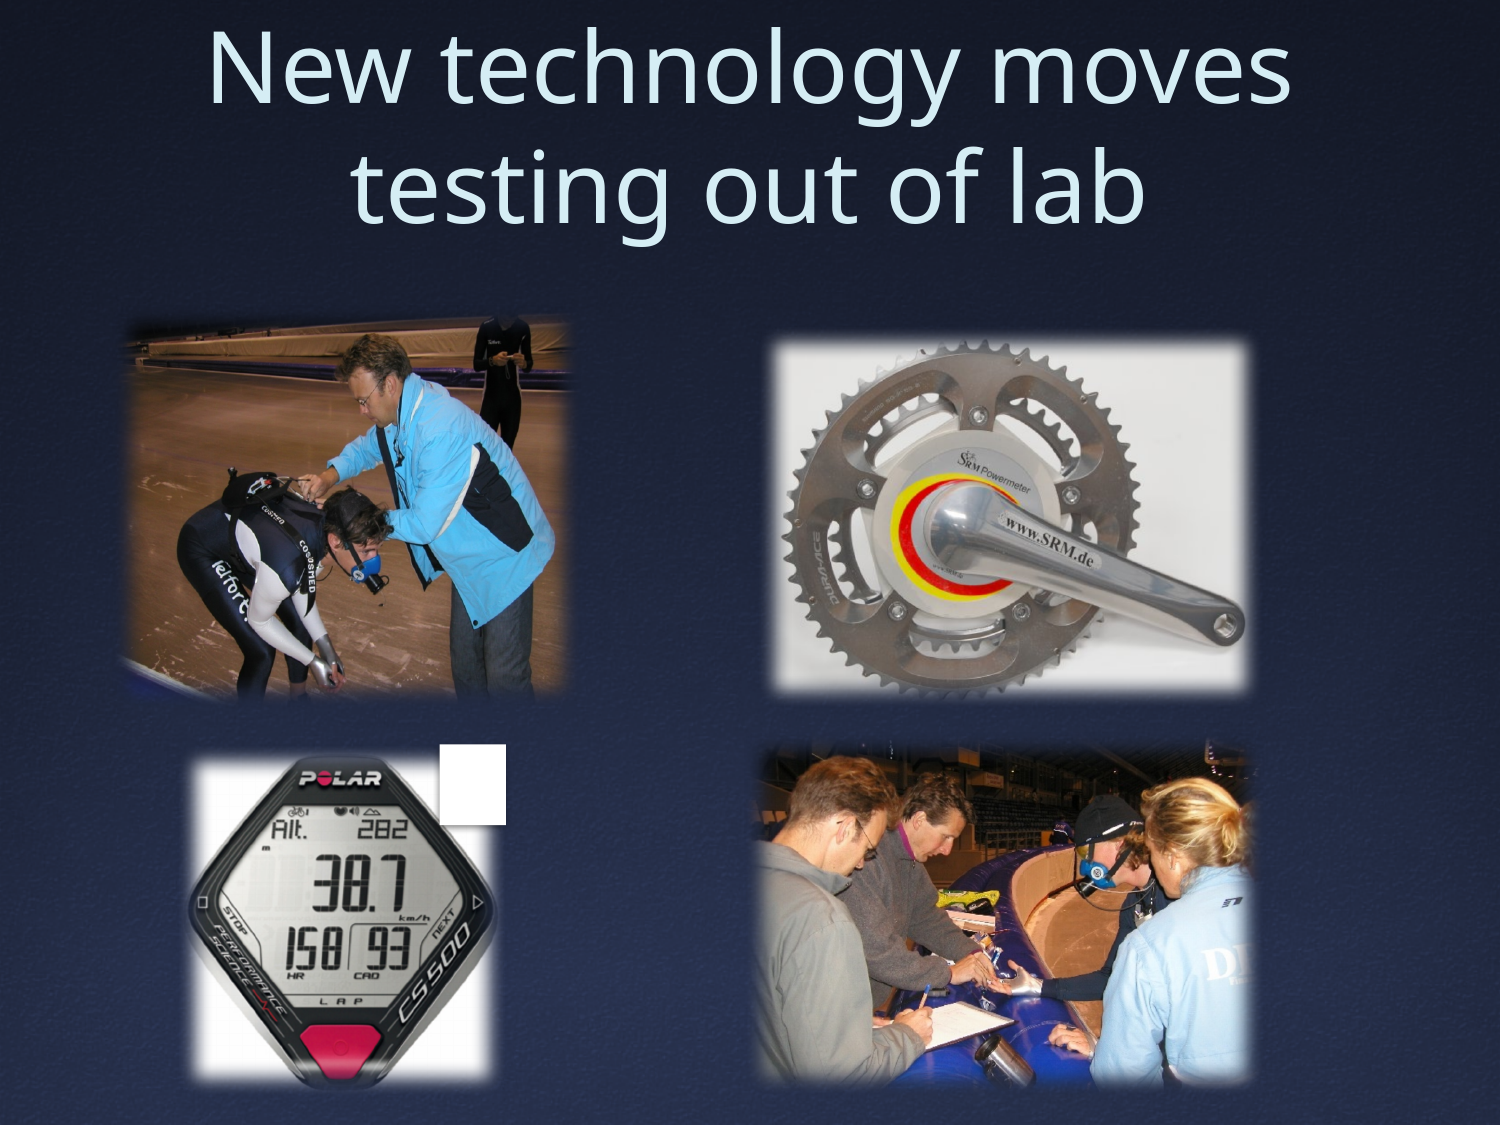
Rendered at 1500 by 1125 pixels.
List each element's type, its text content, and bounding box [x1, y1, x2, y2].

title New technology moves testing out of lab [112, 11, 1388, 236]
picture [177, 743, 507, 1096]
picture [111, 304, 583, 708]
picture [744, 732, 1264, 1096]
picture [757, 324, 1264, 708]
